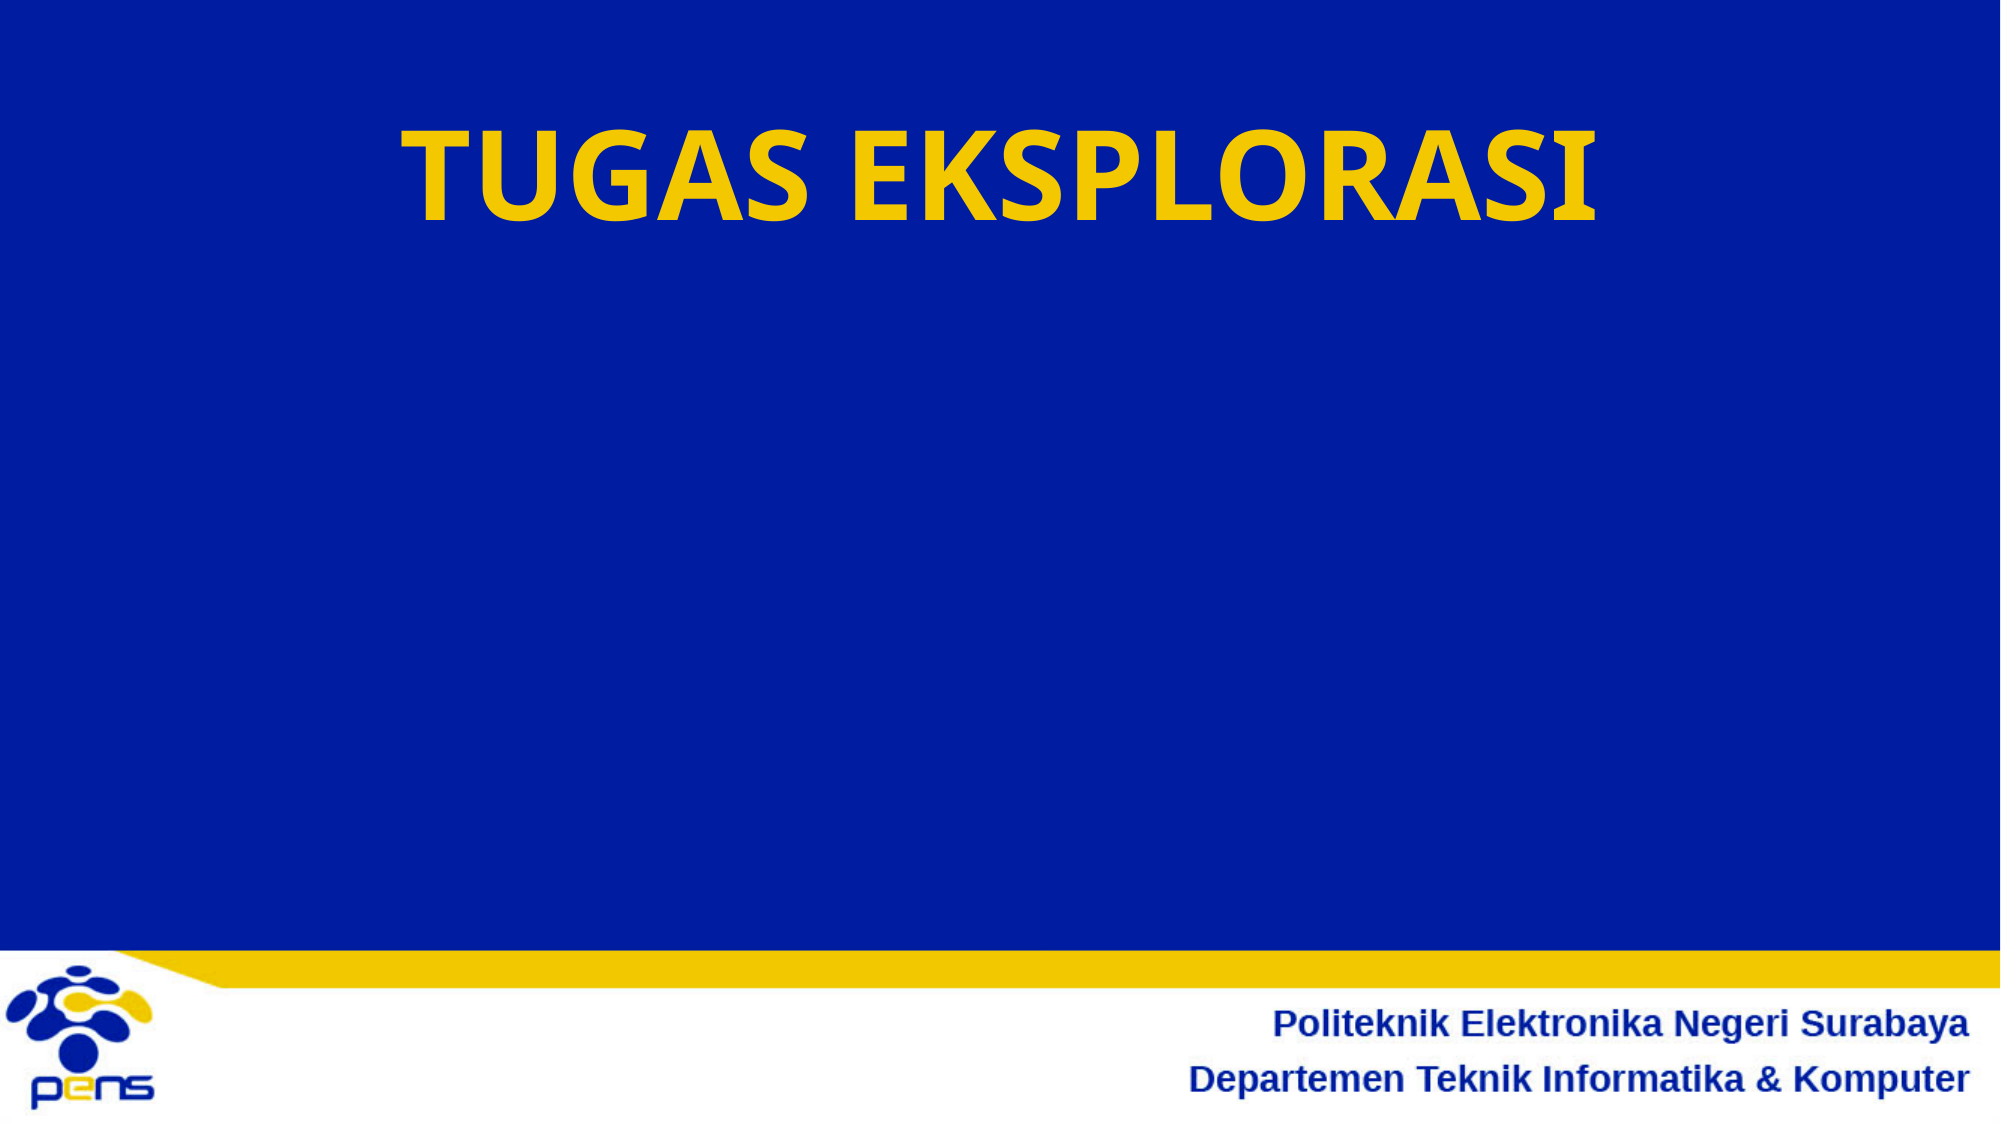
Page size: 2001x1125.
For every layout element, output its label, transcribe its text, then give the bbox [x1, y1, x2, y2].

picture [0, 0, 2001, 1125]
title TUGAS EKSPLORASI [137, 83, 1863, 278]
